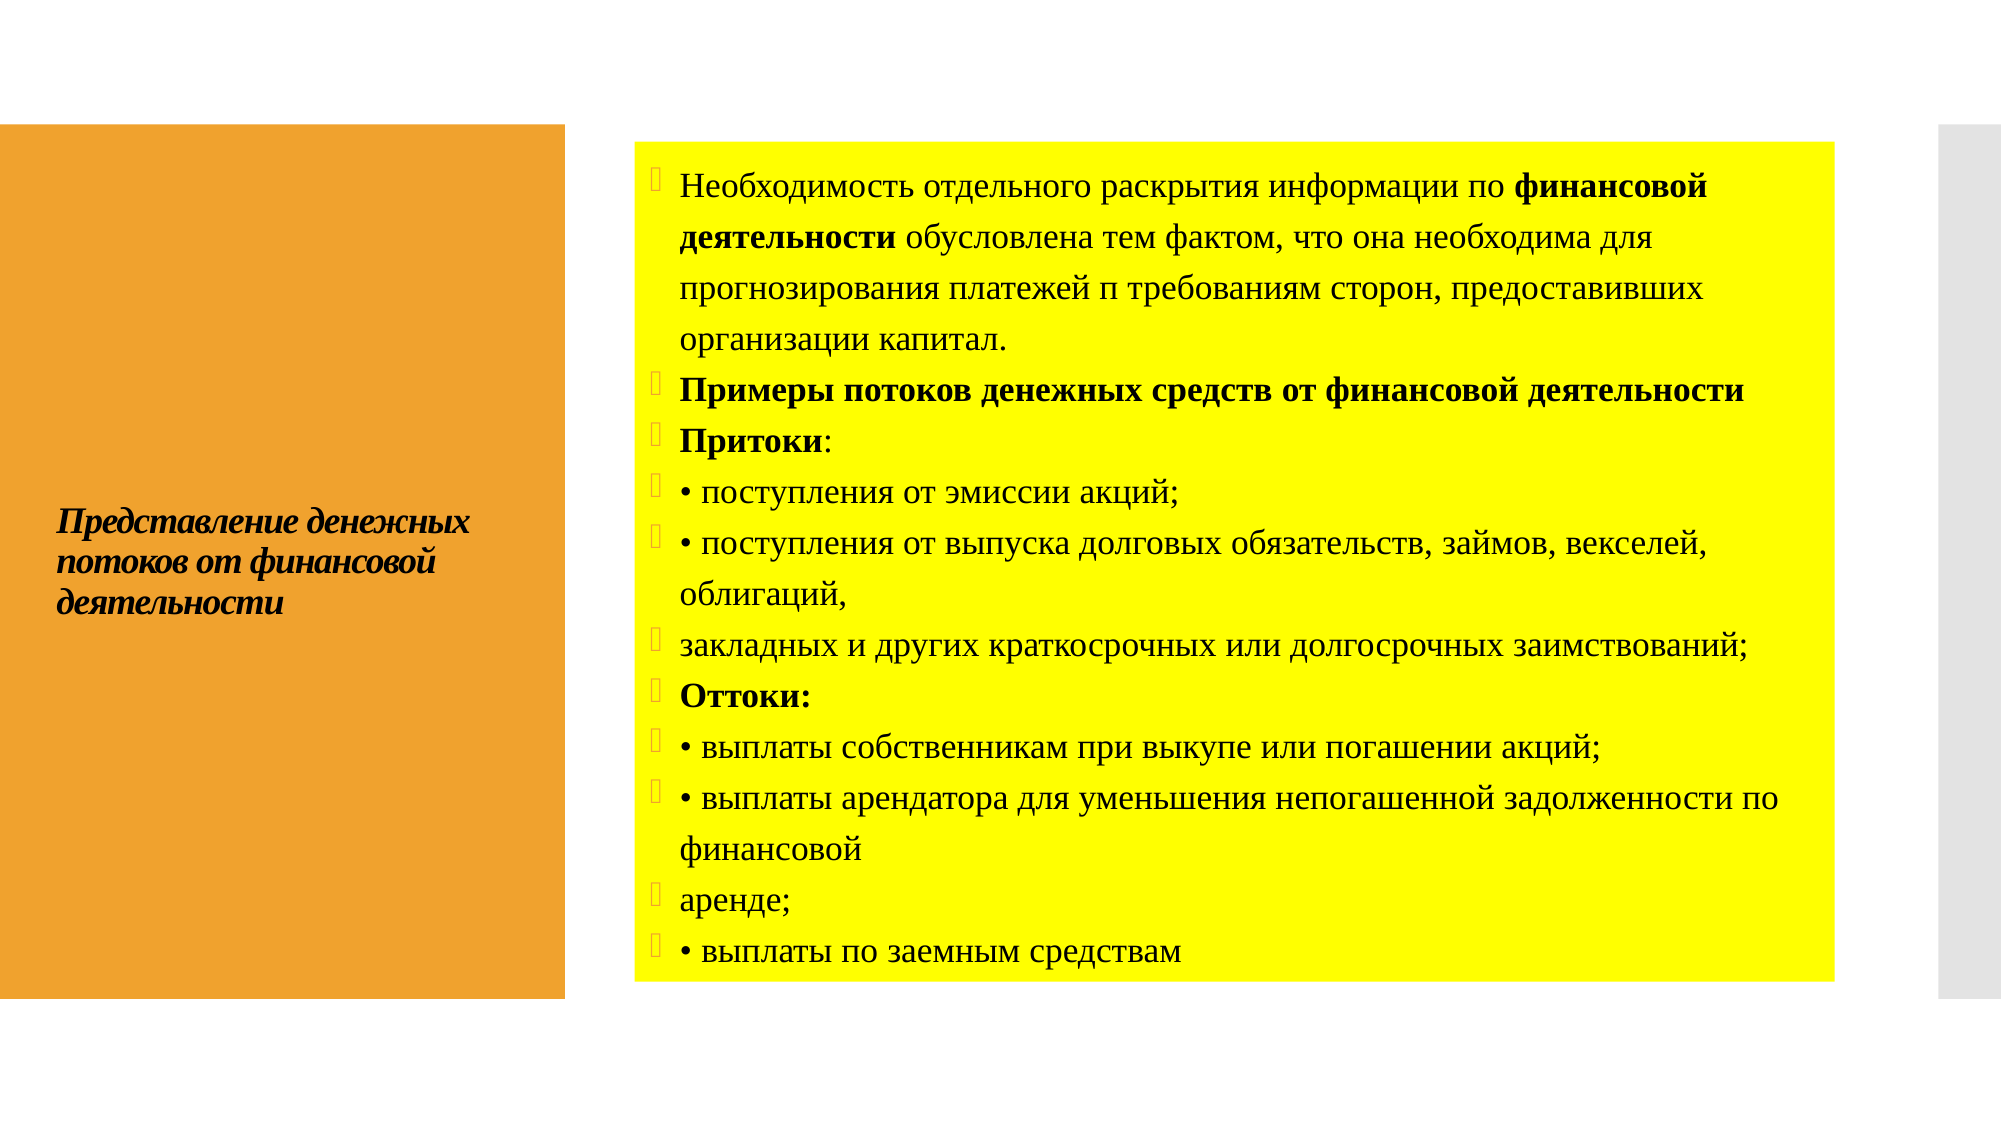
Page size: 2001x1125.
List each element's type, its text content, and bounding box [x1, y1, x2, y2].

title Представление денежных потоков от финансовой деятельности [41, 184, 525, 940]
list Необходимость отдельного раскрытия информации по финансовой деятельности обусловлена тем фактом, что она необходима для прогнозирования платежей п требованиям сторон, предоставивших организации капитал. Примеры потоков денежных средств от финансовой деятельности Притоки: • поступления от эмиссии акций; • поступления от выпуска долговых обязательств, займов, векселей, облигаций, закладных и других краткосрочных или долгосрочных заимствований; Оттоки: • выплаты собственникам при выкупе или погашении акций; • выплаты арендатора для уменьшения непогашенной задолженности по финансовой аренде; • выплаты по заемным средствам [634, 141, 1835, 982]
